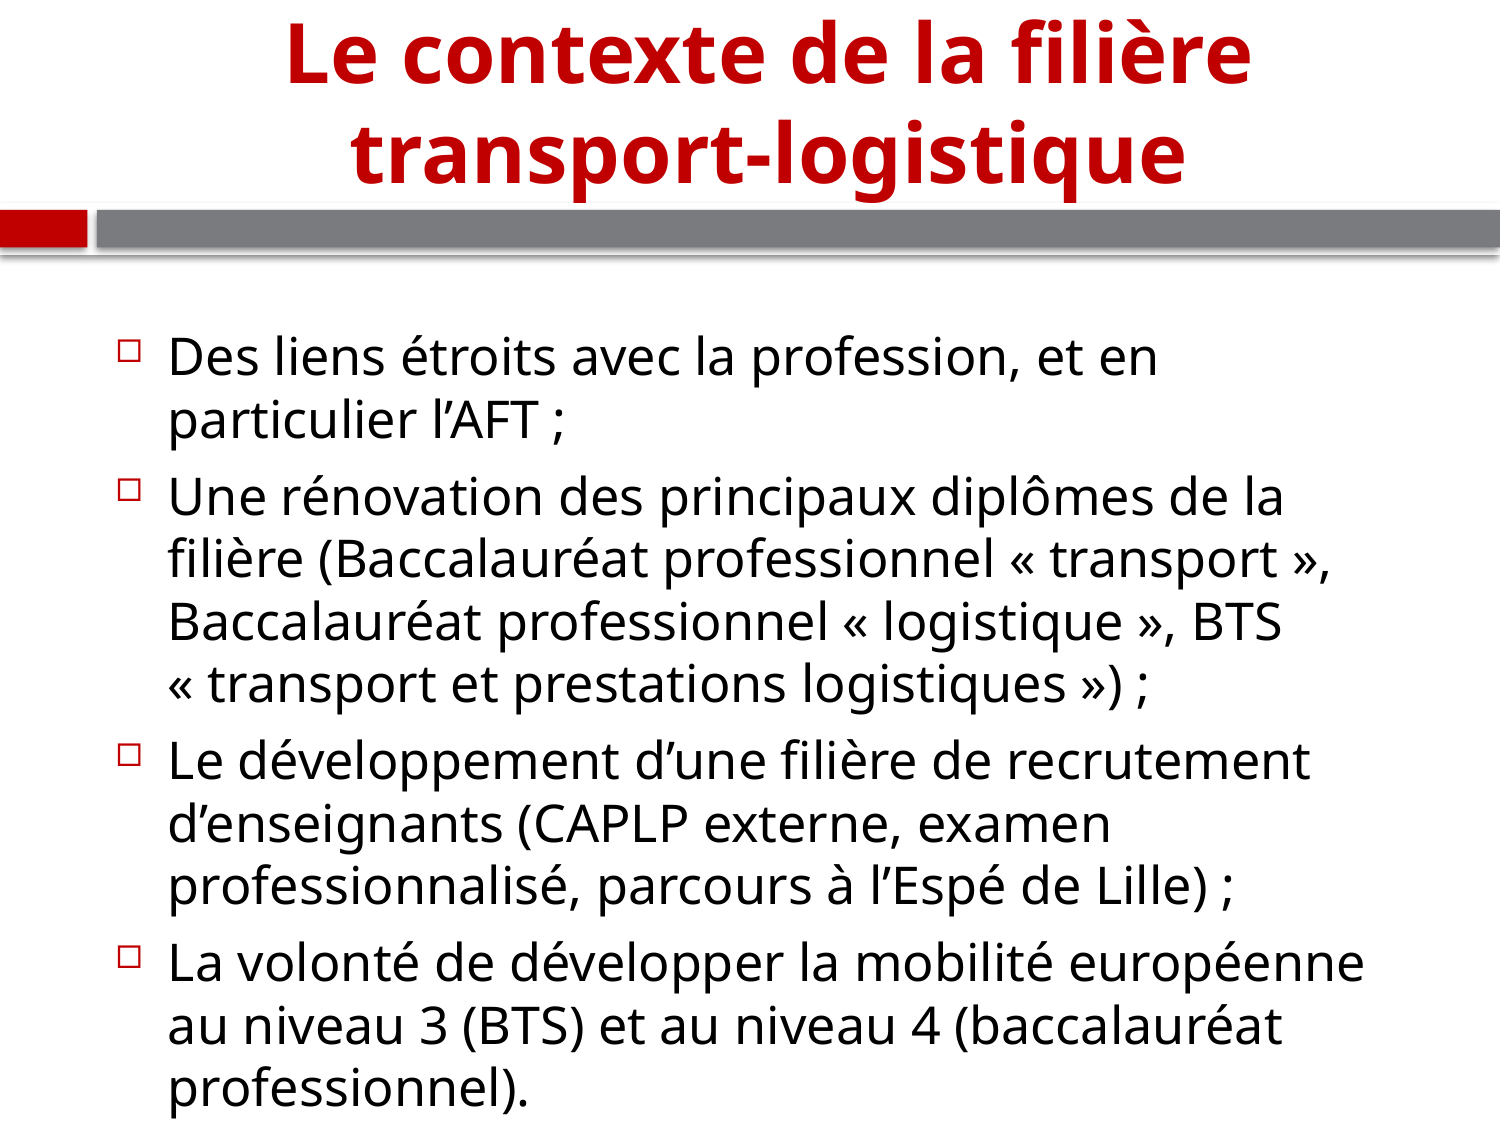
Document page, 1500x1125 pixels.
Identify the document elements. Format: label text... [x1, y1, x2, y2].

title Le contexte de la filière transport-logistique [99, 18, 1438, 182]
list Des liens étroits avec la profession, et en particulier l’AFT ; Une rénovation des principaux diplômes de la filière (Baccalauréat professionnel « transport », Baccalauréat professionnel « logistique », BTS « transport et prestations logistiques ») ; Le développement d’une filière de recrutement d’enseignants (CAPLP externe, examen professionnalisé, parcours à l’Espé de Lille) ; La volonté de développer la mobilité européenne au niveau 3 (BTS) et au niveau 4 (baccalauréat professionnel). [100, 315, 1439, 1059]
